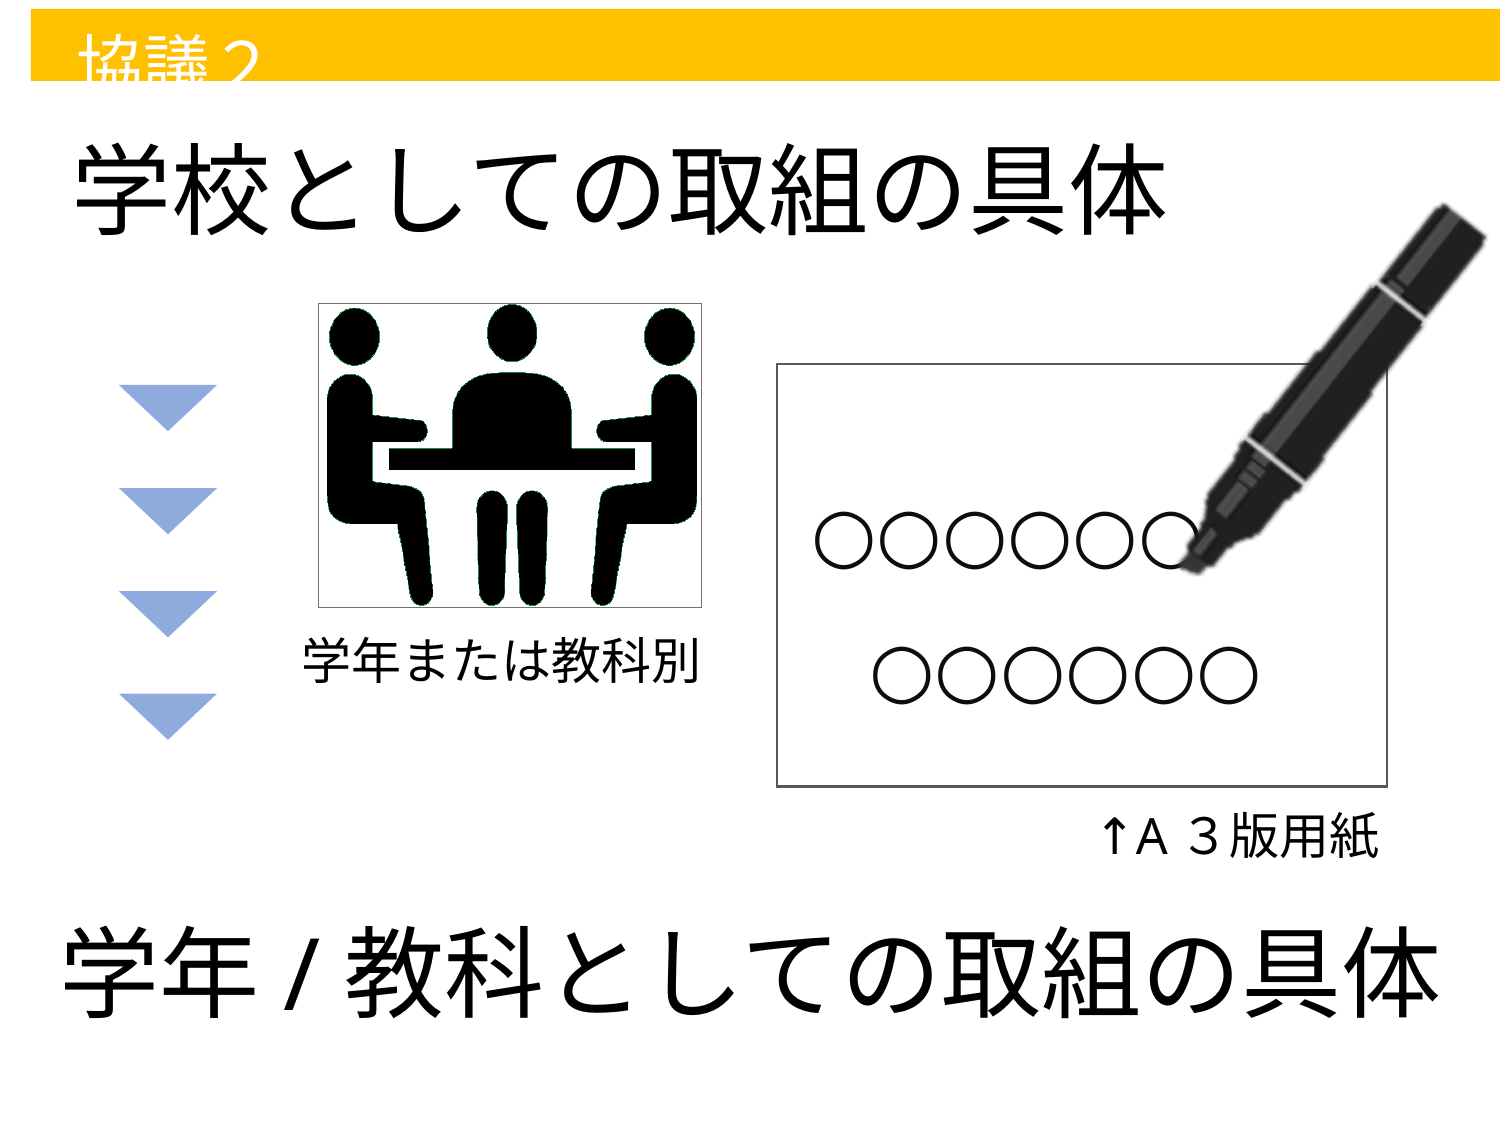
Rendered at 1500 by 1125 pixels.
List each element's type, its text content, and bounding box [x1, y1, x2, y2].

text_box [211, 303, 792, 699]
text_box 協議２ [30, 8, 1500, 82]
text_box 学年/教科としての取組の具体 [44, 903, 1500, 1038]
text_box 学校としての取組の具体 [44, 120, 1184, 256]
picture [1055, 111, 1500, 638]
text_box ↑A３版用紙 [1057, 796, 1395, 872]
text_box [118, 385, 218, 740]
text_box ○○○○○○ ○○○○○○ [776, 363, 1388, 788]
